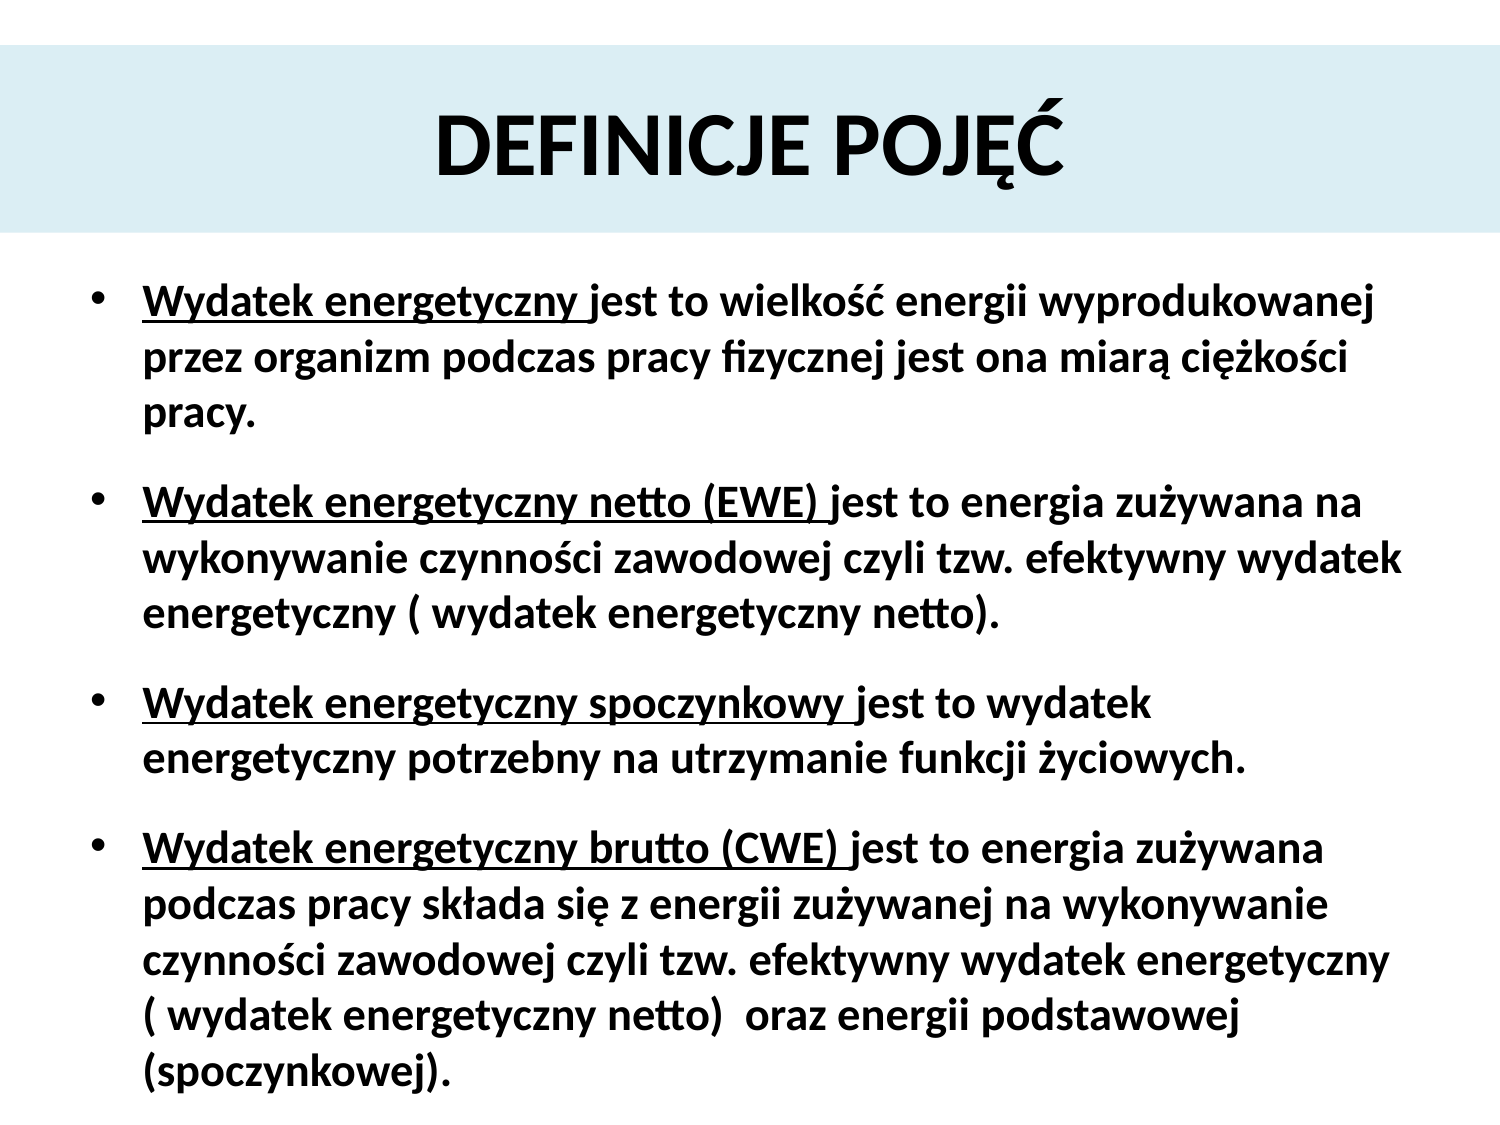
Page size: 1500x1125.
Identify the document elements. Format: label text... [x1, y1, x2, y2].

list Wydatek energetyczny jest to wielkość energii wyprodukowanej przez organizm podczas pracy fizycznej jest ona miarą ciężkości pracy. Wydatek energetyczny netto (EWE) jest to energia zużywana na wykonywanie czynności zawodowej czyli tzw. efektywny wydatek energetyczny ( wydatek energetyczny netto). Wydatek energetyczny spoczynkowy jest to wydatek energetyczny potrzebny na utrzymanie funkcji życiowych. Wydatek energetyczny brutto (CWE) jest to energia zużywana podczas pracy składa się z energii zużywanej na wykonywanie czynności zawodowej czyli tzw. efektywny wydatek energetyczny ( wydatek energetyczny netto) oraz energii podstawowej (spoczynkowej). [75, 262, 1425, 1106]
title DEFINICJE POJĘĆ [0, 45, 1500, 233]
